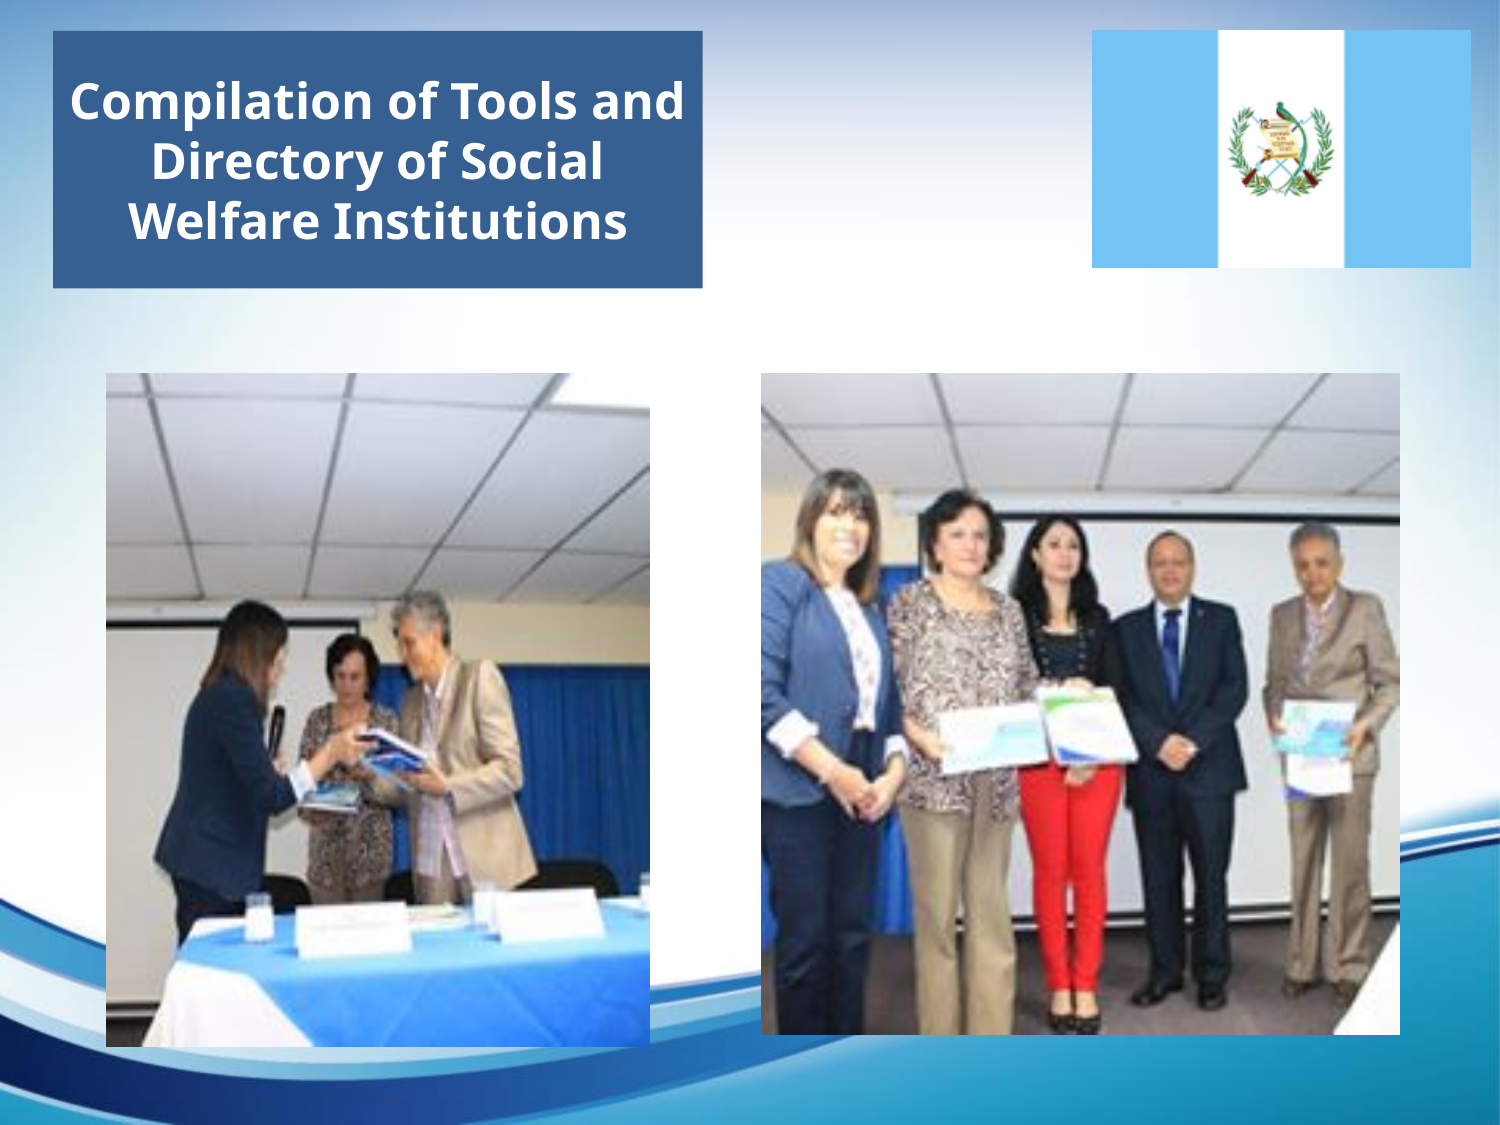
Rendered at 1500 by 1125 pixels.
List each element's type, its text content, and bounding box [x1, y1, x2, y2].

picture [0, 0, 1500, 1125]
title Compilation of Tools and Directory of Social Welfare Institutions [53, 30, 703, 289]
